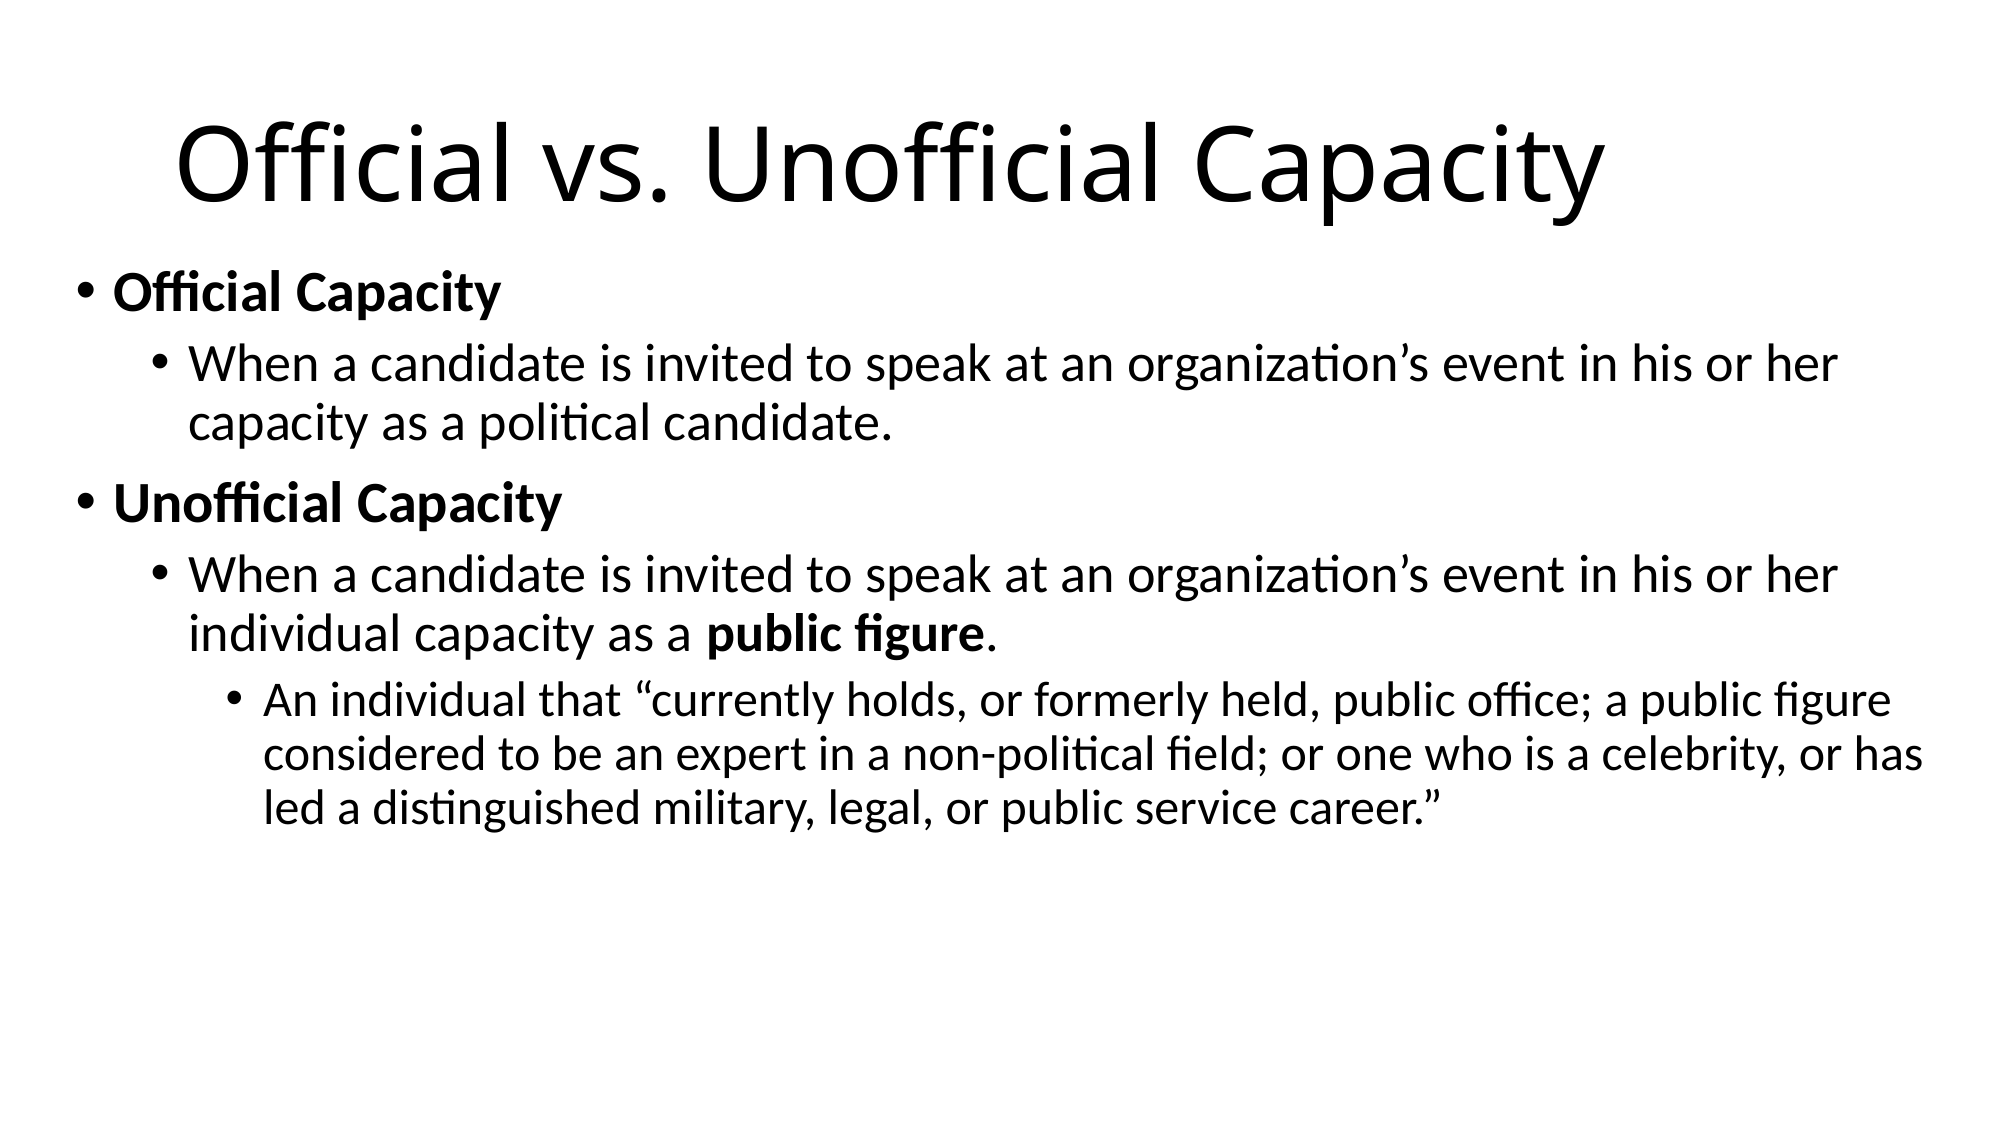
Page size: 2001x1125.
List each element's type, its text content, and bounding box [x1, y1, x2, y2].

title Official vs. Unofficial Capacity [158, 48, 1859, 232]
list Official Capacity When a candidate is invited to speak at an organization’s event in his or her capacity as a political candidate. Unofficial Capacity When a candidate is invited to speak at an organization’s event in his or her individual capacity as a public figure. An individual that “currently holds, or formerly held, public office; a public figure considered to be an expert in a non-political field; or one who is a celebrity, or has led a distinguished military, legal, or public service career.” [60, 253, 1955, 1125]
